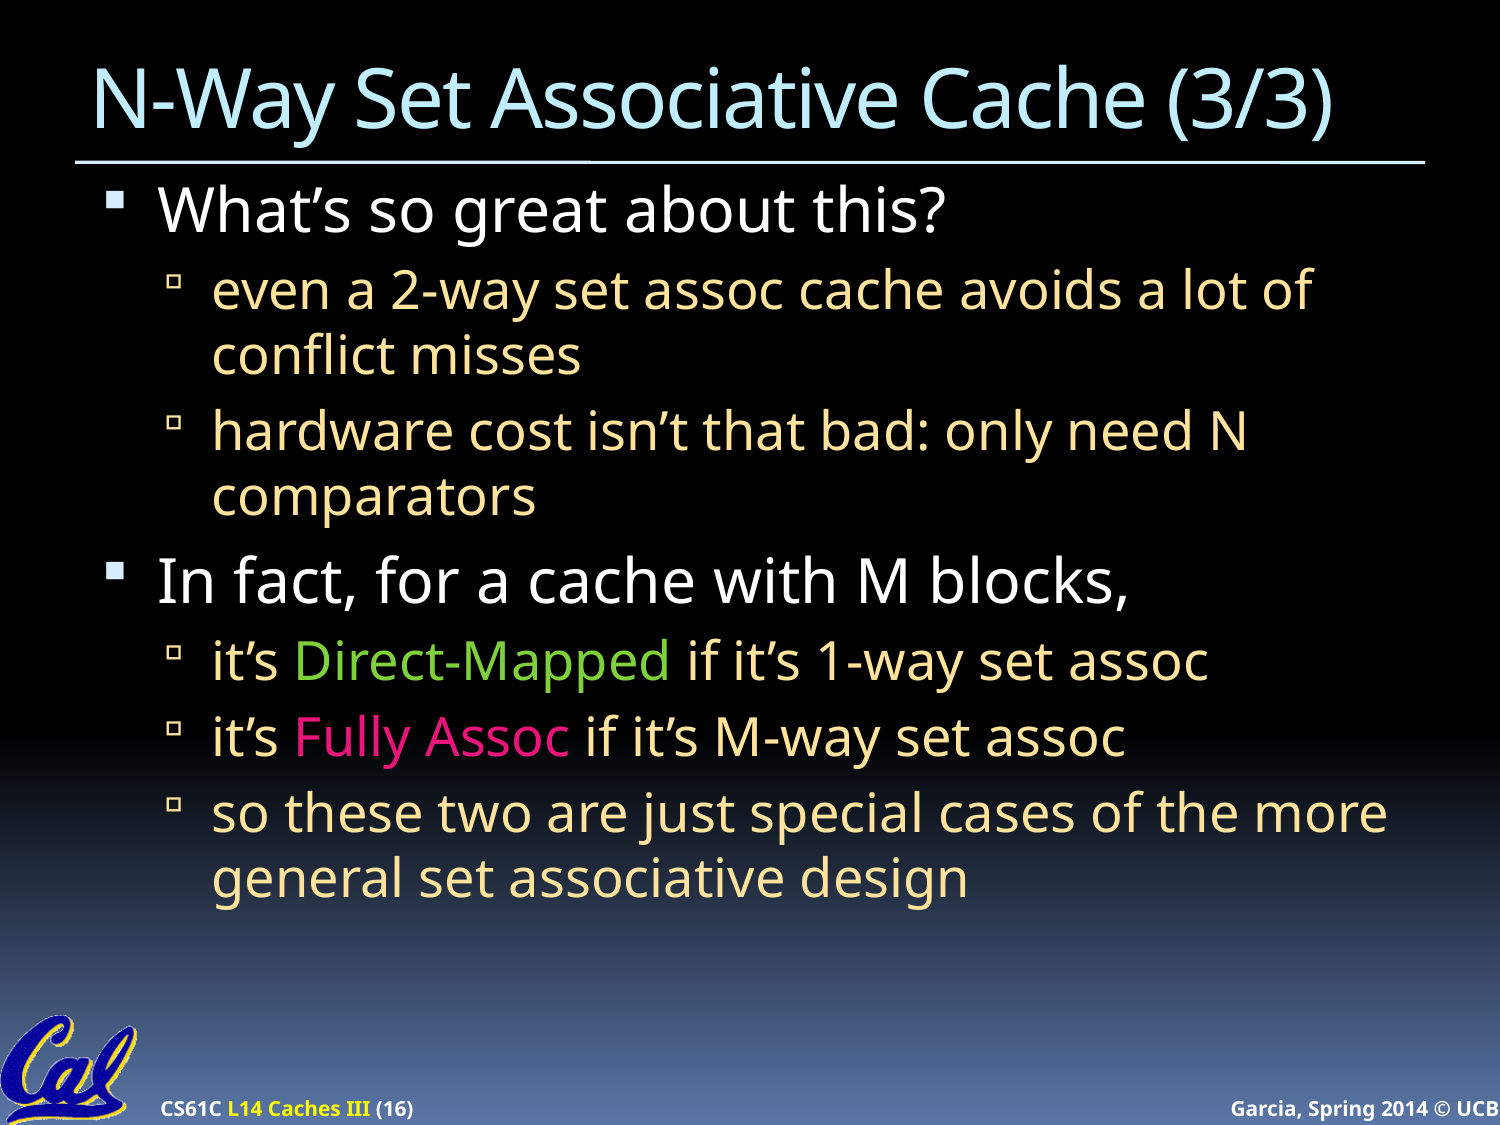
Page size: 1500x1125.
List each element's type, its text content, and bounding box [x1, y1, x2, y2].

list What’s so great about this? even a 2-way set assoc cache avoids a lot of conflict misses hardware cost isn’t that bad: only need N comparators In fact, for a cache with M blocks, it’s Direct-Mapped if it’s 1-way set assoc it’s Fully Assoc if it’s M-way set assoc so these two are just special cases of the more general set associative design [74, 162, 1426, 1043]
picture [0, 1015, 140, 1125]
title N-Way Set Associative Cache (3/3) [75, 37, 1425, 162]
